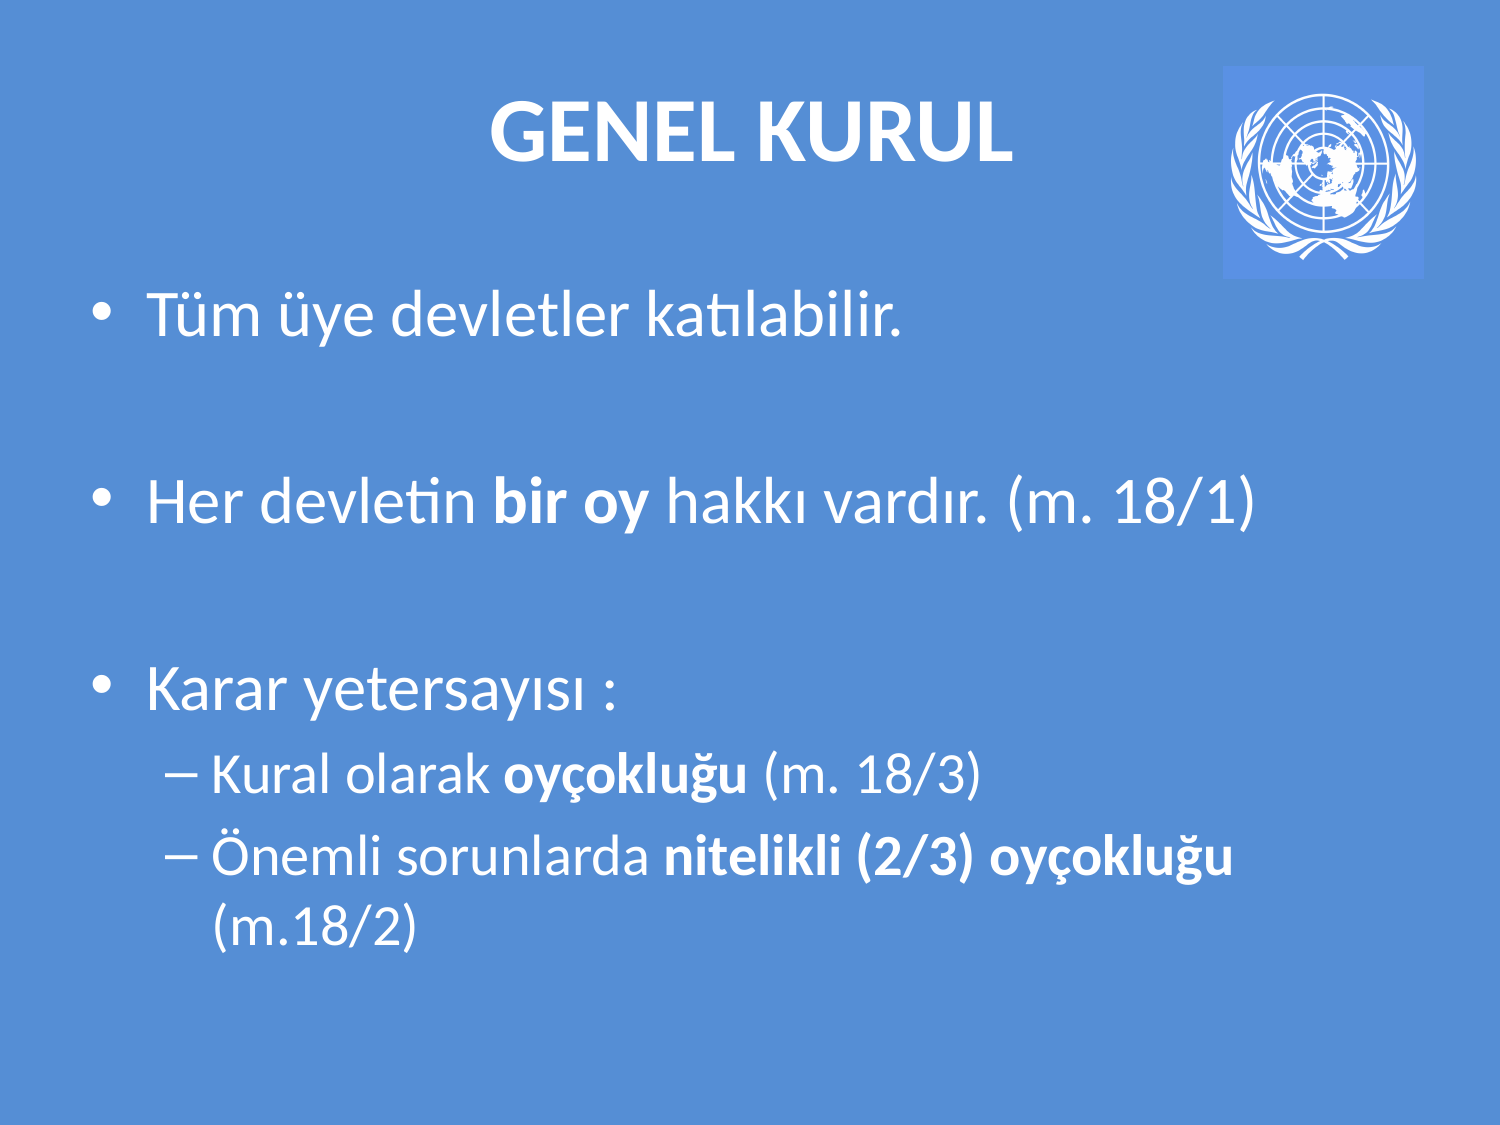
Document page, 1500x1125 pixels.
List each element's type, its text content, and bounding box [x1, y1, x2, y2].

list Tüm üye devletler katılabilir. Her devletin bir oy hakkı vardır. (m. 18/1) Karar yetersayısı : Kural olarak oyçokluğu (m. 18/3) Önemli sorunlarda nitelikli (2/3) oyçokluğu (m.18/2) [75, 262, 1425, 1005]
title GENEL KURUL [76, 30, 1427, 219]
picture [1223, 66, 1424, 280]
